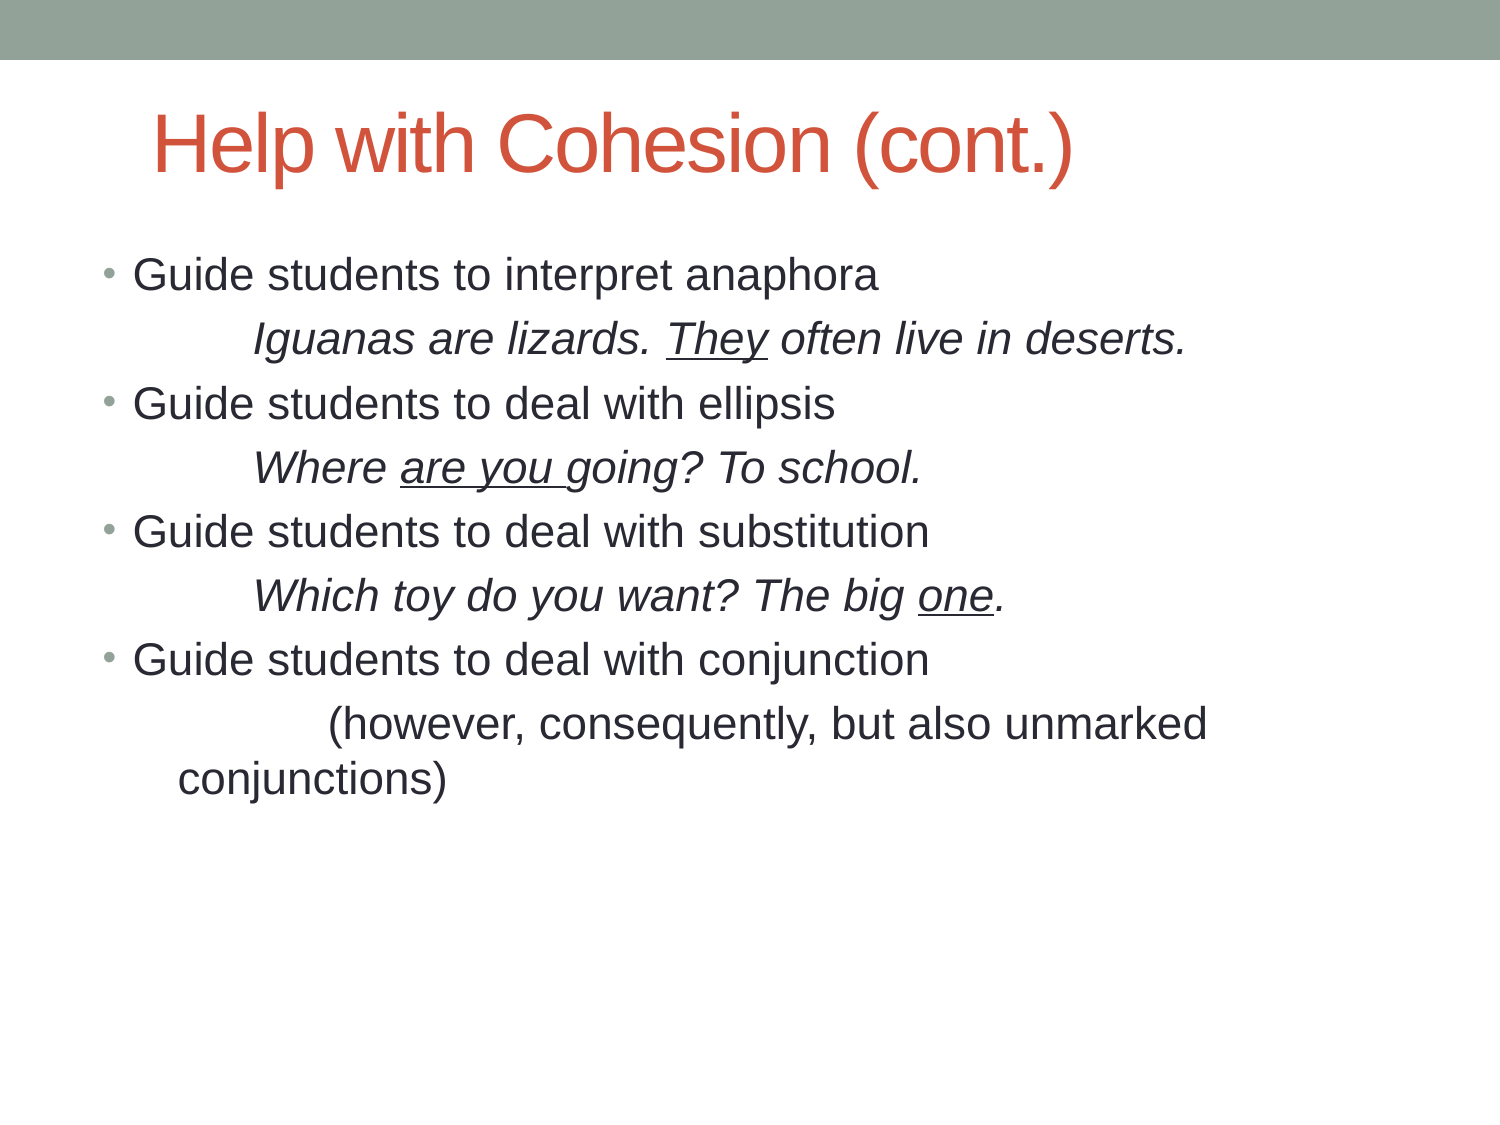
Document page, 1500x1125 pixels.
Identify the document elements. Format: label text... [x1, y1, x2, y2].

list Guide students to interpret anaphora Iguanas are lizards. They often live in deserts. Guide students to deal with ellipsis Where are you going? To school. Guide students to deal with substitution Which toy do you want? The big one. Guide students to deal with conjunction (however, consequently, but also unmarked conjunctions) [87, 237, 1369, 963]
title Help with Cohesion (cont.) [50, 45, 1425, 233]
